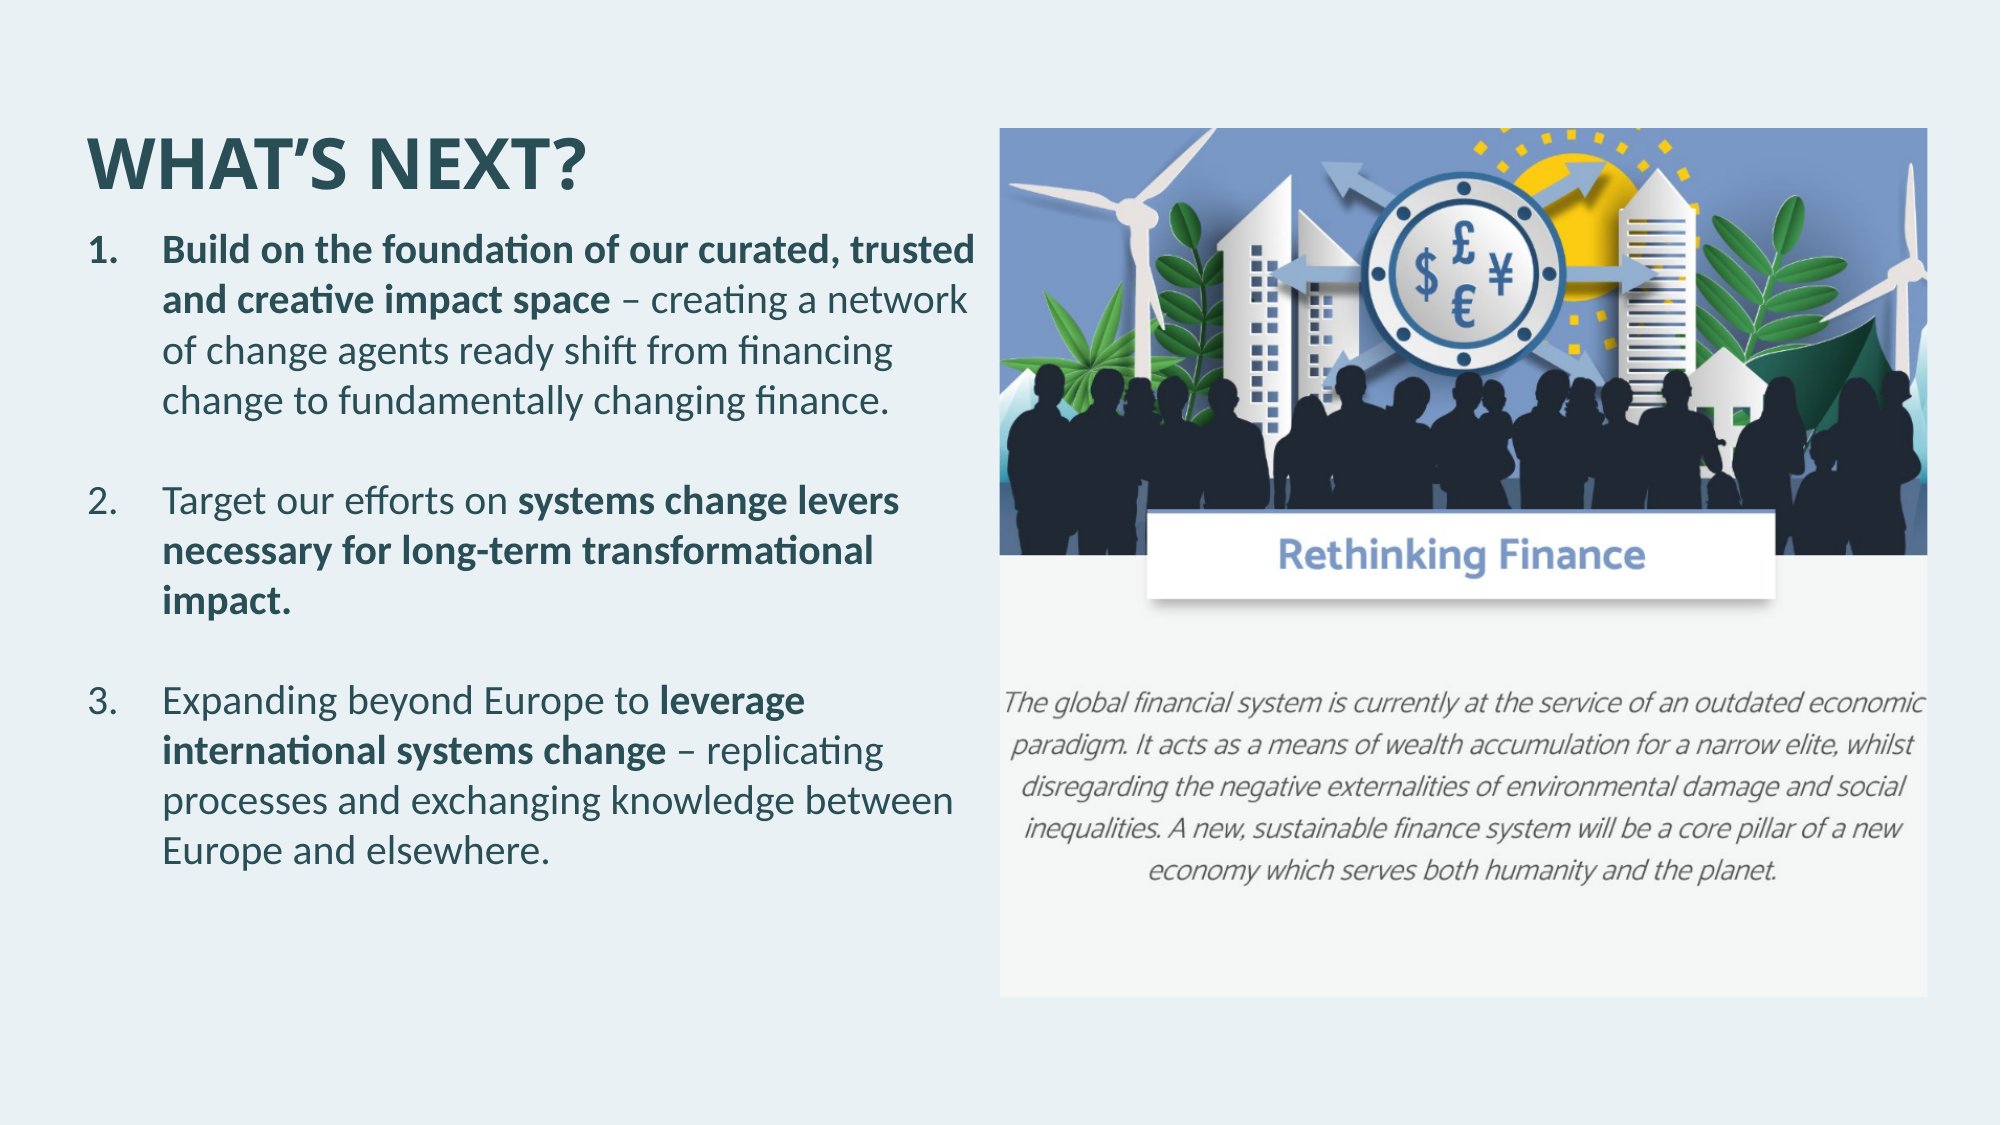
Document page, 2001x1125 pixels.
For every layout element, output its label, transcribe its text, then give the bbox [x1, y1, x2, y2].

picture [999, 128, 1928, 997]
text_box WHAT’S NEXT? [72, 111, 1210, 211]
text_box Build on the foundation of our curated, trusted and creative impact space – creating a network of change agents ready shift from financing change to fundamentally changing finance. Target our efforts on systems change levers necessary for long-term transformational impact. Expanding beyond Europe to leverage international systems change – replicating processes and exchanging knowledge between Europe and elsewhere. [71, 214, 999, 881]
